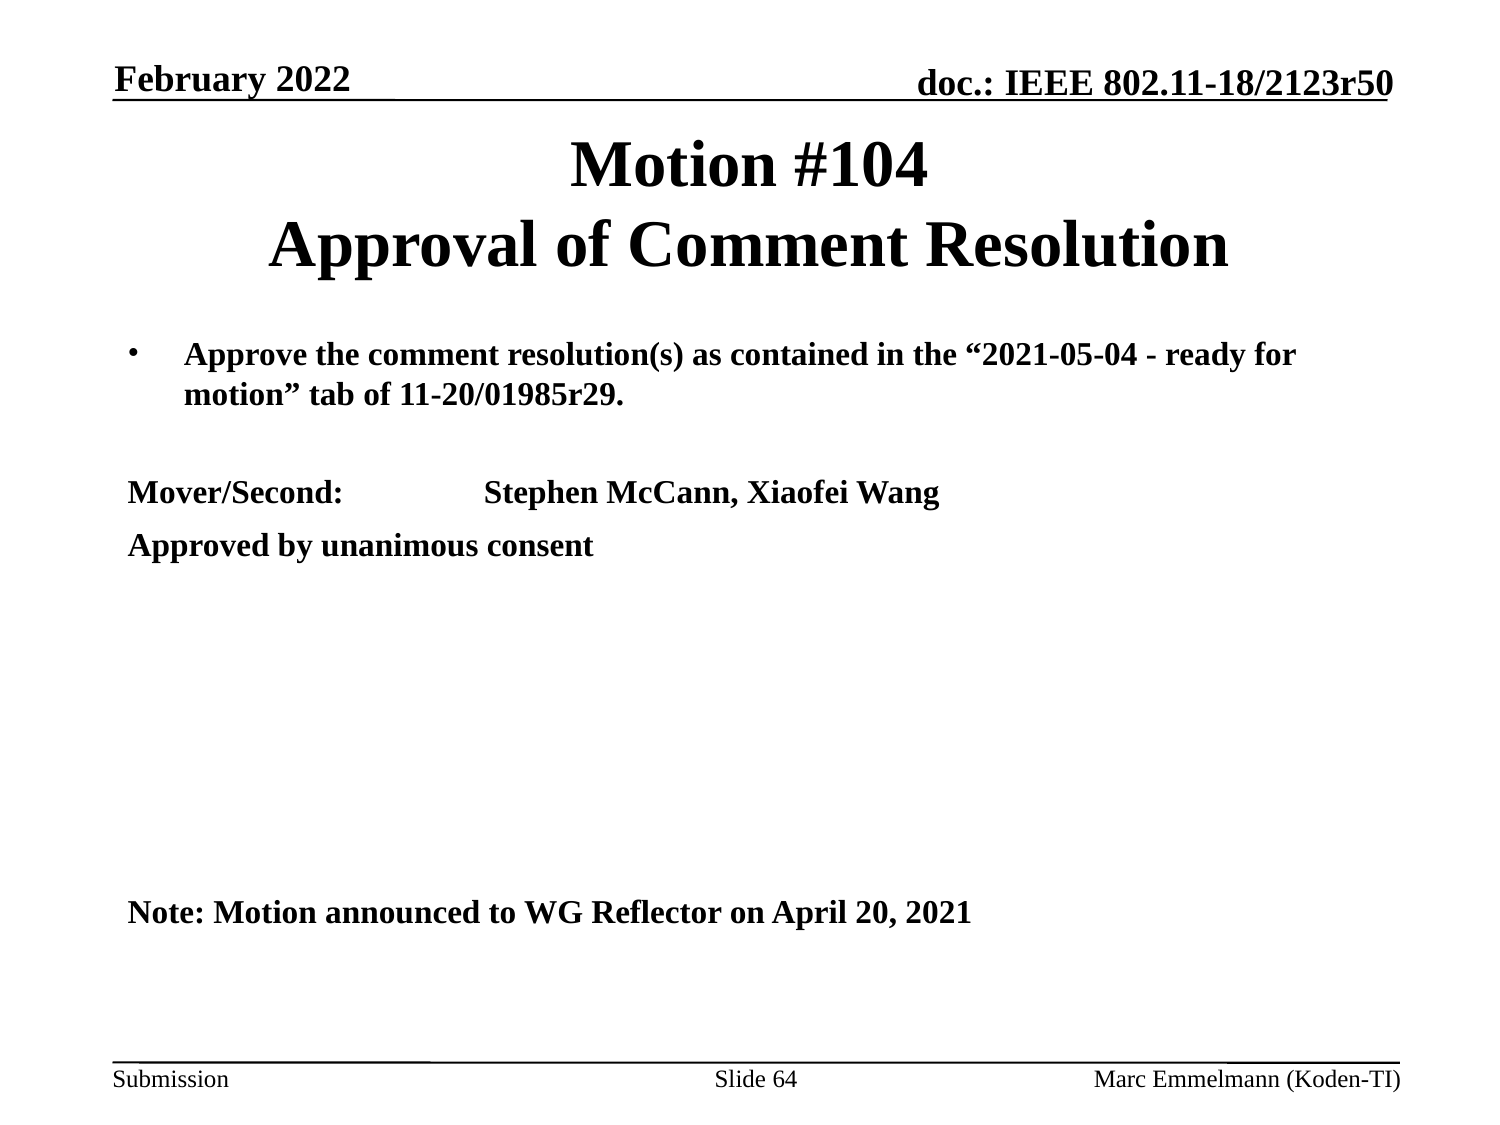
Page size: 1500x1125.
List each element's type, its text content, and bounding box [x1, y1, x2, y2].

footer Marc Emmelmann (Koden-TI) [878, 1061, 1402, 1093]
list Approve the comment resolution(s) as contained in the “2021-05-04 - ready for motion” tab of 11-20/01985r29. Mover/Second: Stephen McCann, Xiaofei Wang Approved by unanimous consent Note: Motion announced to WG Reflector on April 20, 2021 [112, 324, 1388, 1000]
title Motion #104 Approval of Comment Resolution [112, 112, 1388, 288]
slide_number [114, 54, 423, 100]
slide_number Slide 64 [712, 1061, 800, 1123]
